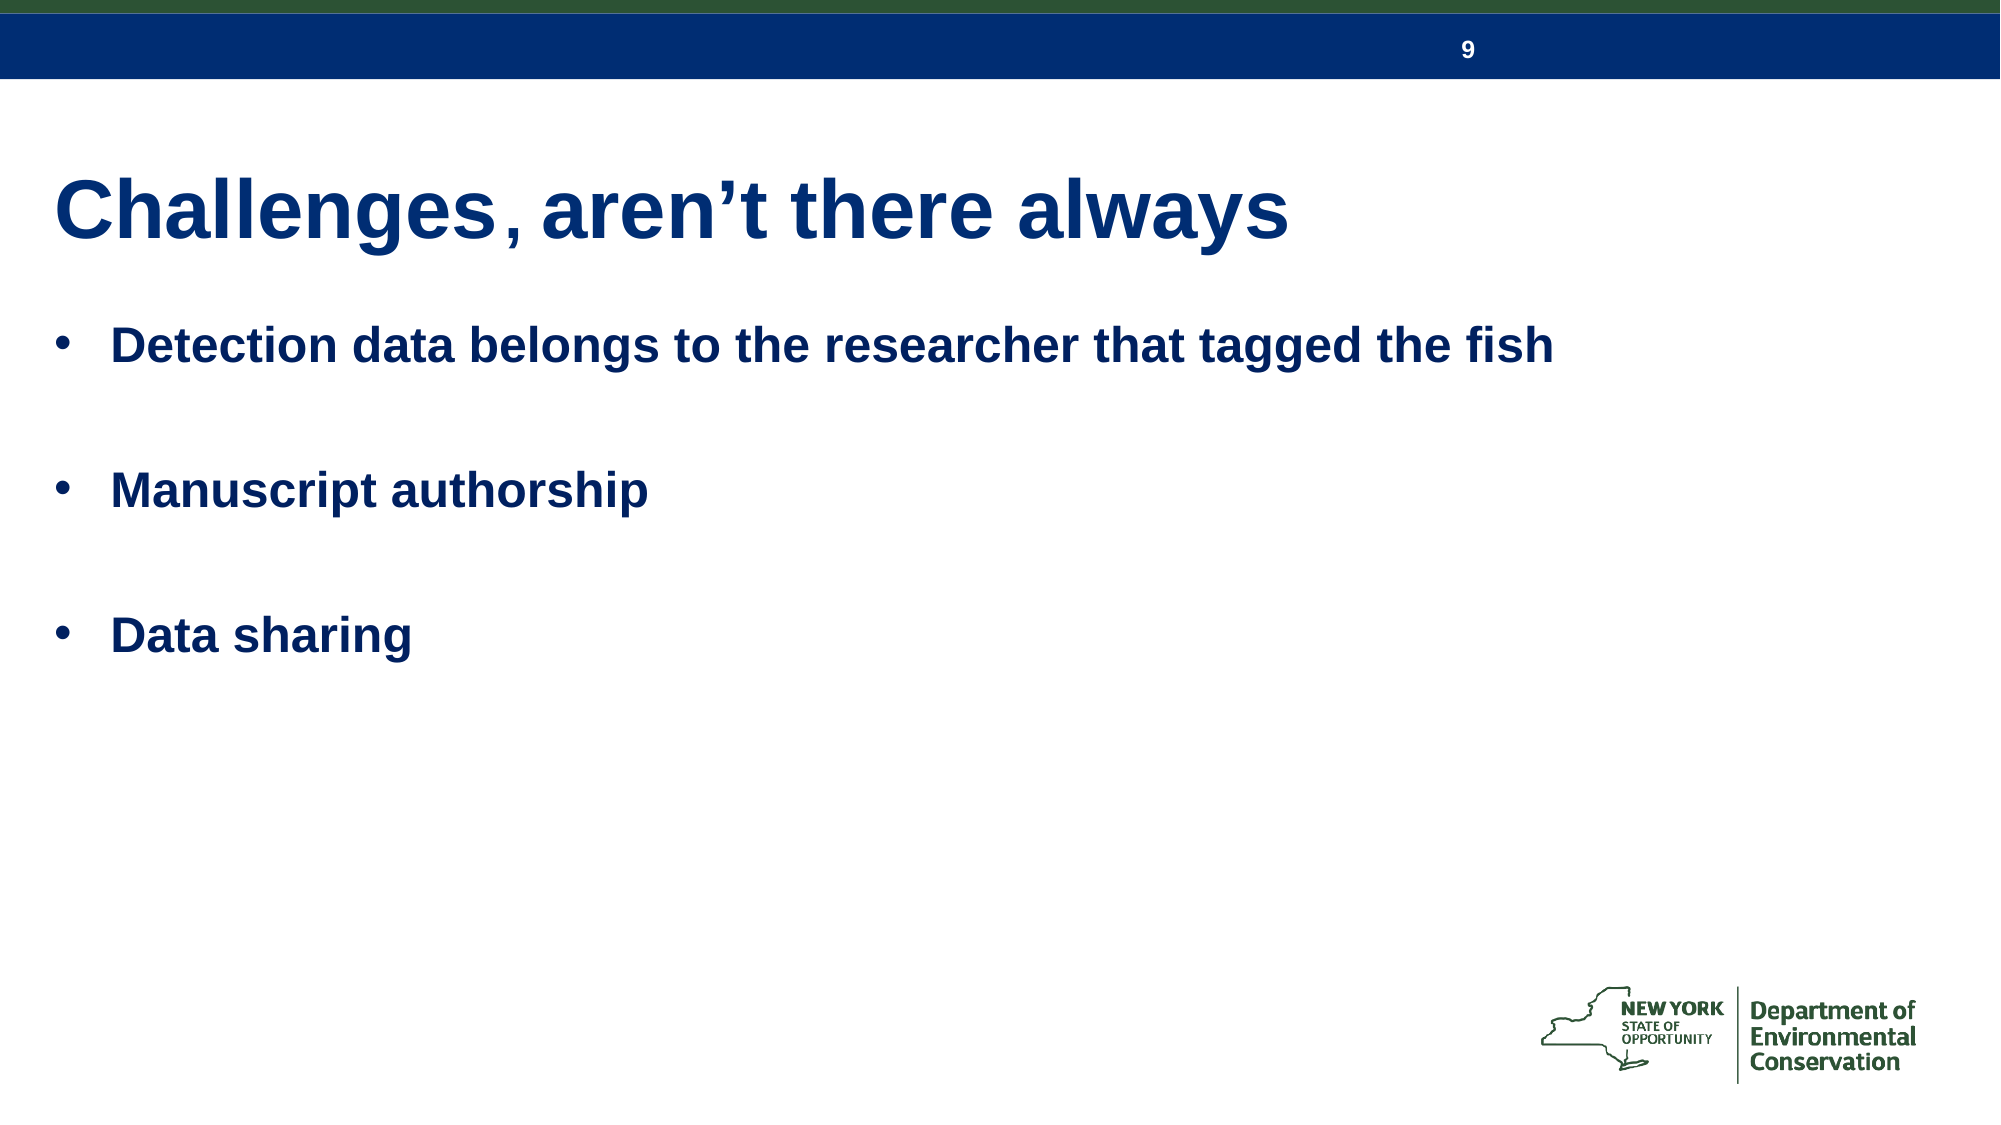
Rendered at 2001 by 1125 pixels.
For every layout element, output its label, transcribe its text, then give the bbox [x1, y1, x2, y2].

list Detection data belongs to the researcher that tagged the fish Manuscript authorship Data sharing [54, 312, 1938, 1064]
picture [1526, 1064, 1930, 1098]
title Challenges , aren’t there always [54, 111, 1938, 312]
